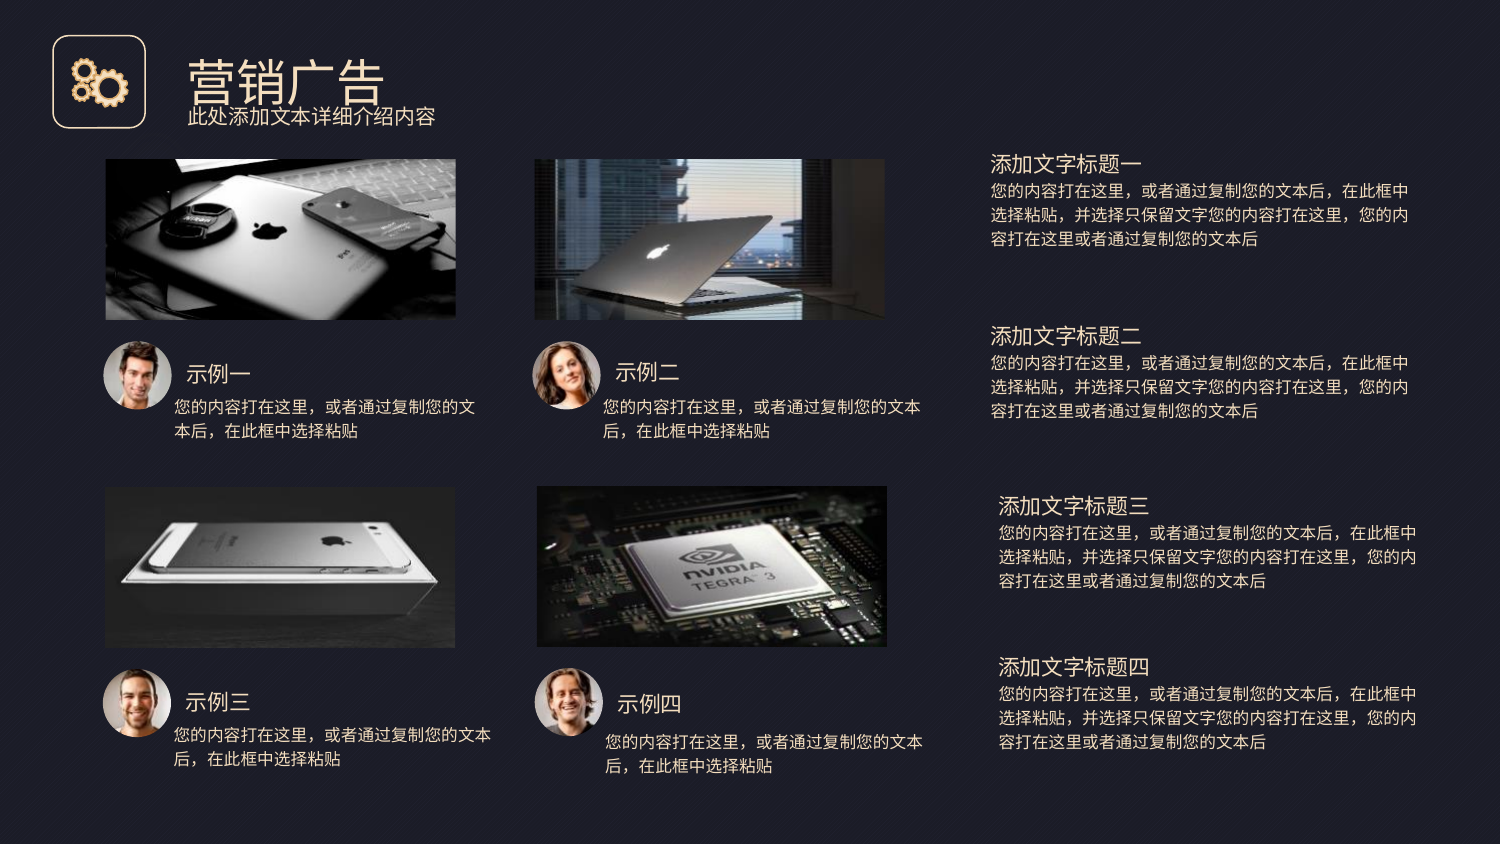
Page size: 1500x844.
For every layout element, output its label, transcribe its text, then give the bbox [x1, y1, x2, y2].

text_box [52, 35, 146, 129]
text_box 营销广告 [171, 32, 404, 119]
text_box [532, 159, 946, 449]
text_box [975, 138, 1435, 784]
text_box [534, 486, 948, 784]
text_box 此处添加文本详细介绍内容 [172, 91, 457, 134]
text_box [103, 159, 492, 449]
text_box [102, 487, 516, 777]
